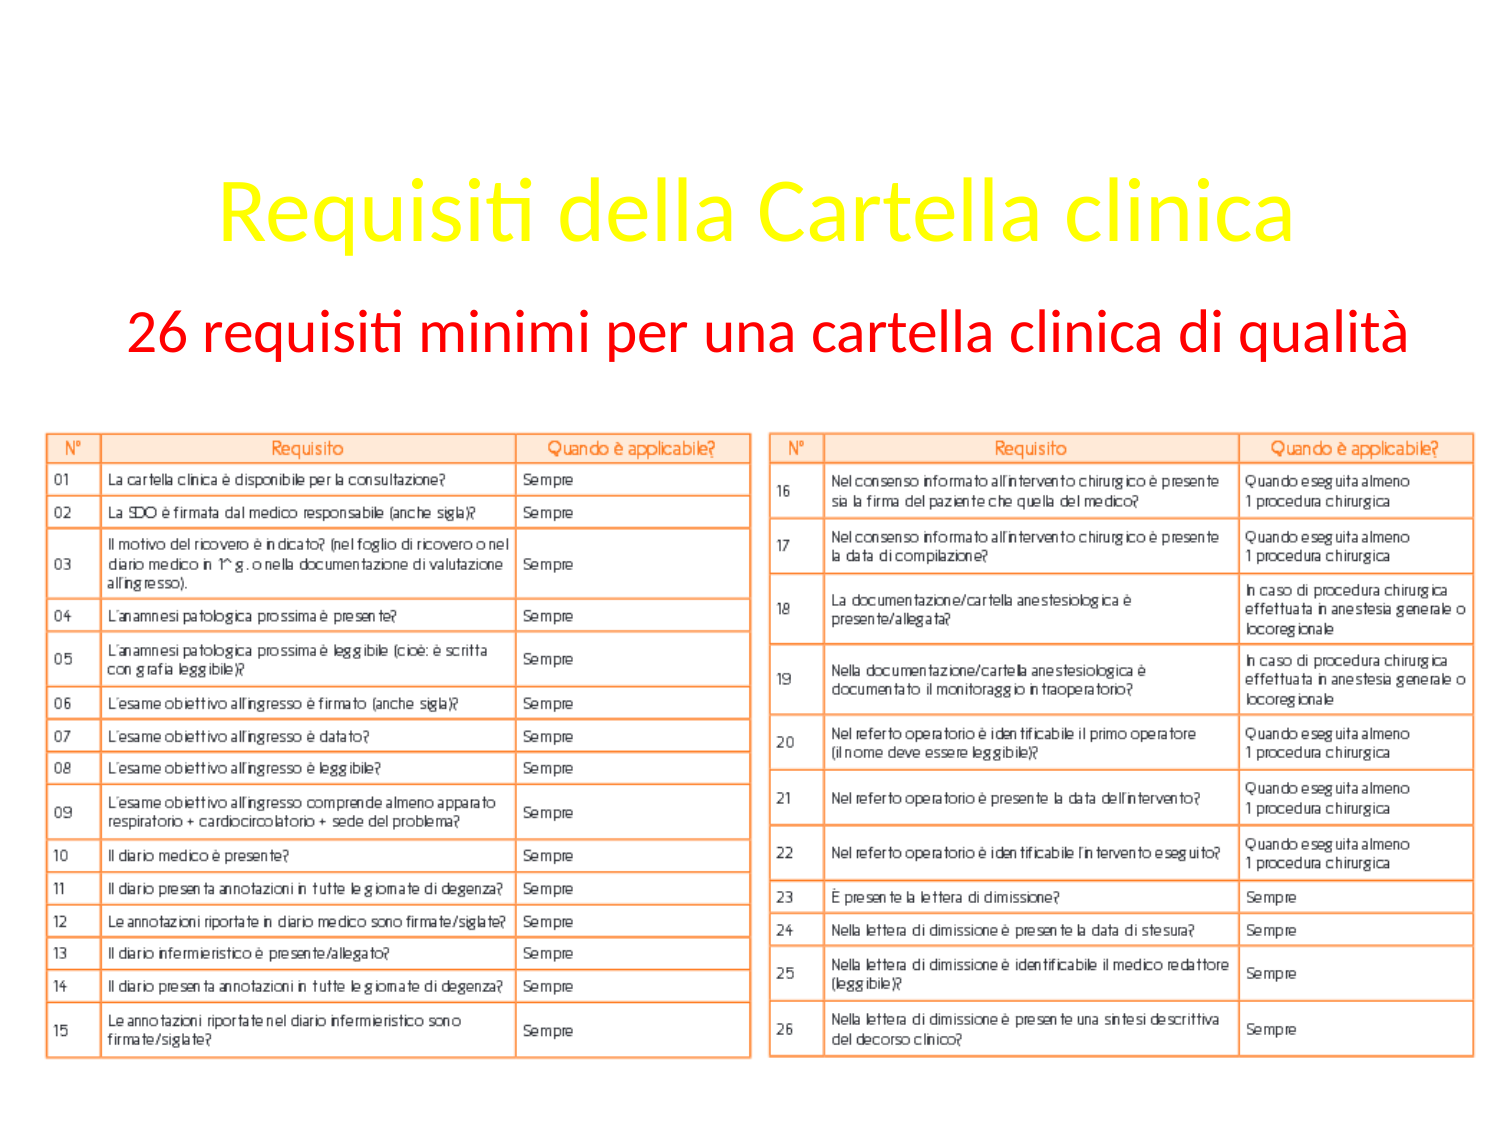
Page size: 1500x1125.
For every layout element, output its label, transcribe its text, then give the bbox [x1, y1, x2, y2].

title Requisiti della Cartella clinica [82, 138, 1433, 270]
picture [29, 414, 1487, 1068]
text_box 26 requisiti minimi per una cartella clinica di qualità [93, 269, 1444, 365]
